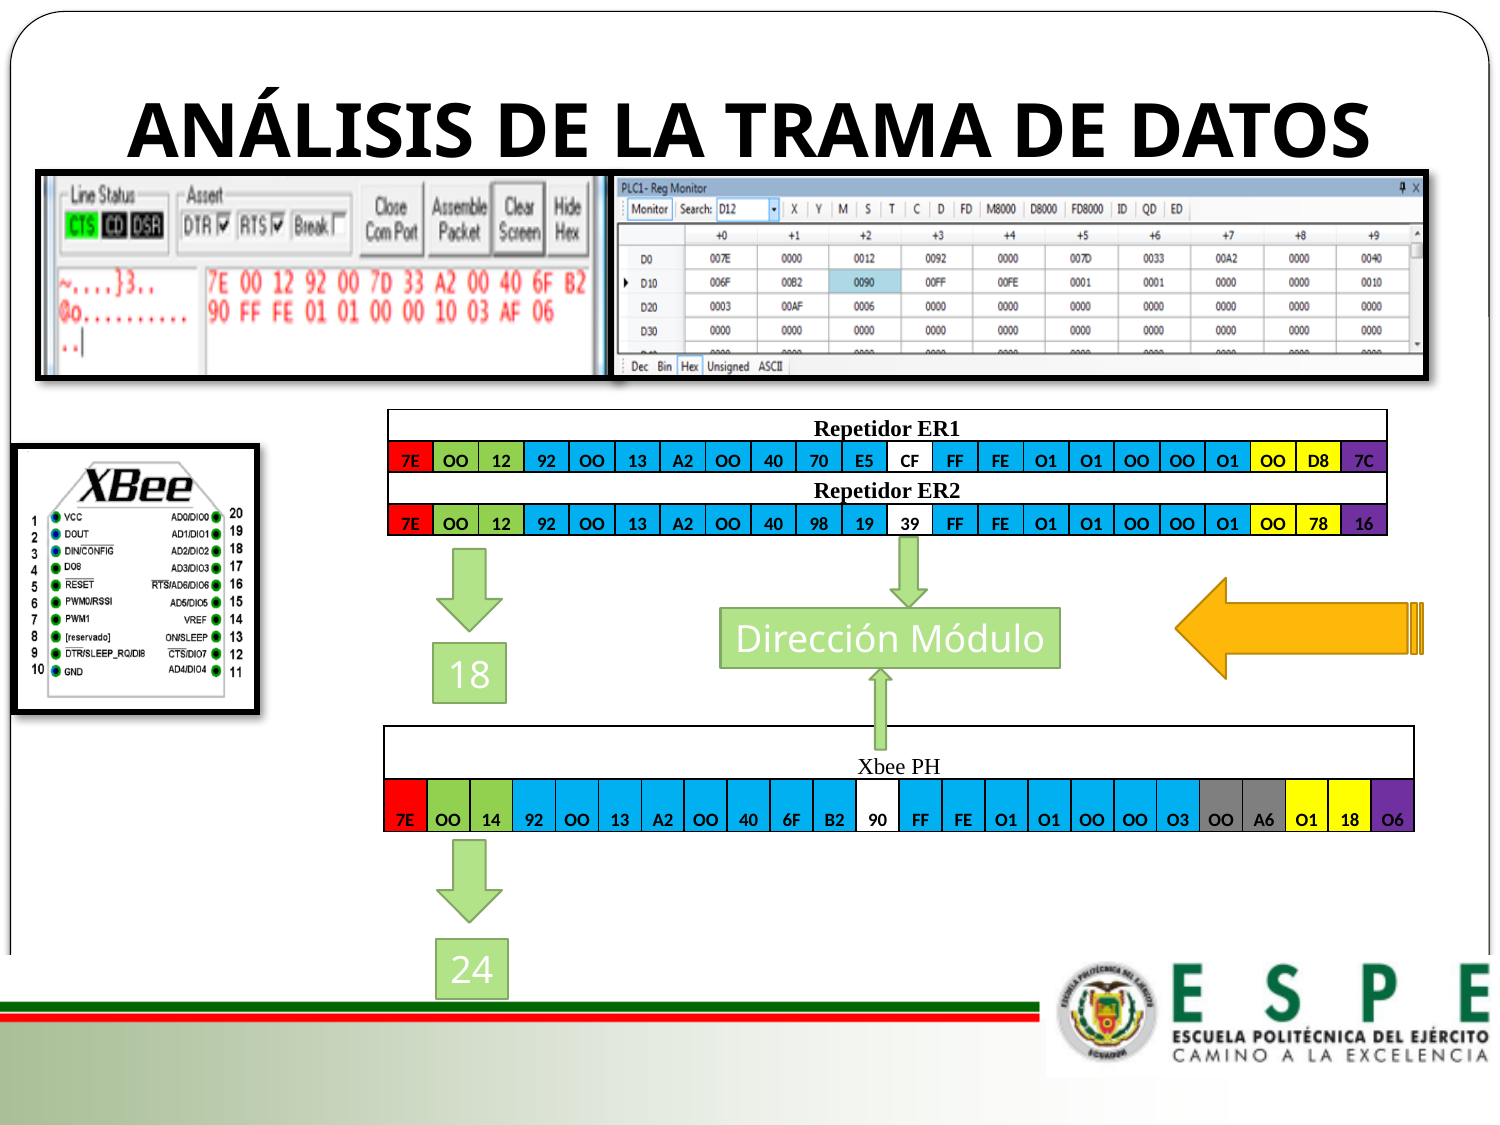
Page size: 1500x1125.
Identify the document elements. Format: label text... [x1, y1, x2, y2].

table_cell A2 [661, 442, 705, 471]
table_cell OO [556, 780, 598, 831]
text_box Dirección Módulo [719, 607, 1061, 669]
text_box [1410, 602, 1418, 655]
table_cell D8 [1297, 442, 1340, 471]
table_cell 40 [752, 442, 795, 471]
table_cell O1 [1024, 442, 1068, 471]
table_cell O3 [1157, 780, 1199, 831]
table_cell 40 [728, 780, 769, 831]
table_cell O1 [1206, 442, 1250, 471]
table_cell OO [434, 505, 478, 534]
table_cell A2 [661, 505, 705, 534]
table_cell OO [1115, 505, 1159, 534]
table_header Xbee PH [385, 727, 1413, 778]
table_cell 6F [771, 780, 812, 831]
picture [40, 175, 1424, 376]
table_cell OO [1115, 442, 1159, 471]
table_cell FF [933, 505, 977, 534]
text_box [0, 873, 1500, 949]
table_cell A2 [642, 780, 683, 831]
table_cell Repetidor ER2 [389, 473, 1386, 503]
table_cell FF [900, 780, 941, 831]
table_cell 98 [797, 505, 841, 534]
table_cell OO [428, 780, 469, 831]
text_box [1419, 602, 1424, 655]
table_cell OO [1072, 780, 1113, 831]
table_cell 7E [389, 505, 432, 534]
table_cell E5 [843, 442, 886, 471]
table_cell OO [570, 505, 614, 534]
table_cell OO [1200, 780, 1242, 831]
table_cell 12 [479, 442, 523, 471]
table_cell O1 [1286, 780, 1327, 831]
table_cell OO [1115, 780, 1156, 831]
table_cell 78 [1297, 505, 1340, 534]
table_cell O6 [1372, 780, 1413, 831]
table_cell O1 [1024, 505, 1068, 534]
table_cell 7C [1342, 442, 1386, 471]
picture [0, 955, 1500, 1125]
table_cell O1 [986, 780, 1027, 831]
table_cell OO [706, 505, 750, 534]
table_header Repetidor ER1 [389, 410, 1386, 440]
table_cell 16 [1342, 505, 1386, 534]
table_cell CF [888, 442, 932, 471]
table_cell B2 [814, 780, 855, 831]
table_cell OO [434, 442, 478, 471]
table_cell O1 [1070, 505, 1113, 534]
table_cell 7E [389, 442, 432, 471]
table_cell OO [706, 442, 750, 471]
text_box [0, 0, 1500, 75]
table_cell 70 [797, 442, 841, 471]
table_cell OO [685, 780, 726, 831]
text_box 24 [435, 938, 509, 953]
table_cell FE [943, 780, 984, 831]
table_cell OO [1251, 442, 1295, 471]
table_cell 7E [385, 780, 426, 831]
text_box 18 [432, 642, 507, 704]
table_cell FF [933, 442, 977, 471]
text_box [435, 547, 503, 633]
table_cell FE [979, 442, 1023, 471]
table_cell 92 [513, 780, 555, 831]
table_cell 92 [525, 442, 568, 471]
table_cell OO [570, 442, 614, 471]
table_cell 14 [471, 780, 512, 831]
text_box ANÁLISIS DE LA TRAMA DE DATOS [112, 75, 1388, 168]
table_cell 92 [525, 505, 568, 534]
text_box [435, 839, 503, 924]
table_cell 13 [616, 442, 659, 471]
text_box [889, 536, 929, 609]
text_box [1174, 576, 1409, 680]
table_cell 19 [843, 505, 886, 534]
table_cell 13 [599, 780, 641, 831]
table_cell 18 [1329, 780, 1370, 831]
table_cell 90 [857, 780, 898, 831]
table_cell FE [979, 505, 1023, 534]
table_cell O1 [1206, 505, 1250, 534]
table_cell 39 [888, 505, 932, 534]
table_cell A6 [1243, 780, 1285, 831]
table_cell OO [1161, 442, 1204, 471]
text_box [868, 667, 893, 751]
table_cell 13 [616, 505, 659, 534]
table_cell 12 [479, 505, 523, 534]
table_cell 40 [752, 505, 795, 534]
picture [17, 448, 255, 710]
table_cell OO [1161, 505, 1204, 534]
table_cell O1 [1070, 442, 1113, 471]
table_cell OO [1251, 505, 1295, 534]
table_cell O1 [1029, 780, 1070, 831]
